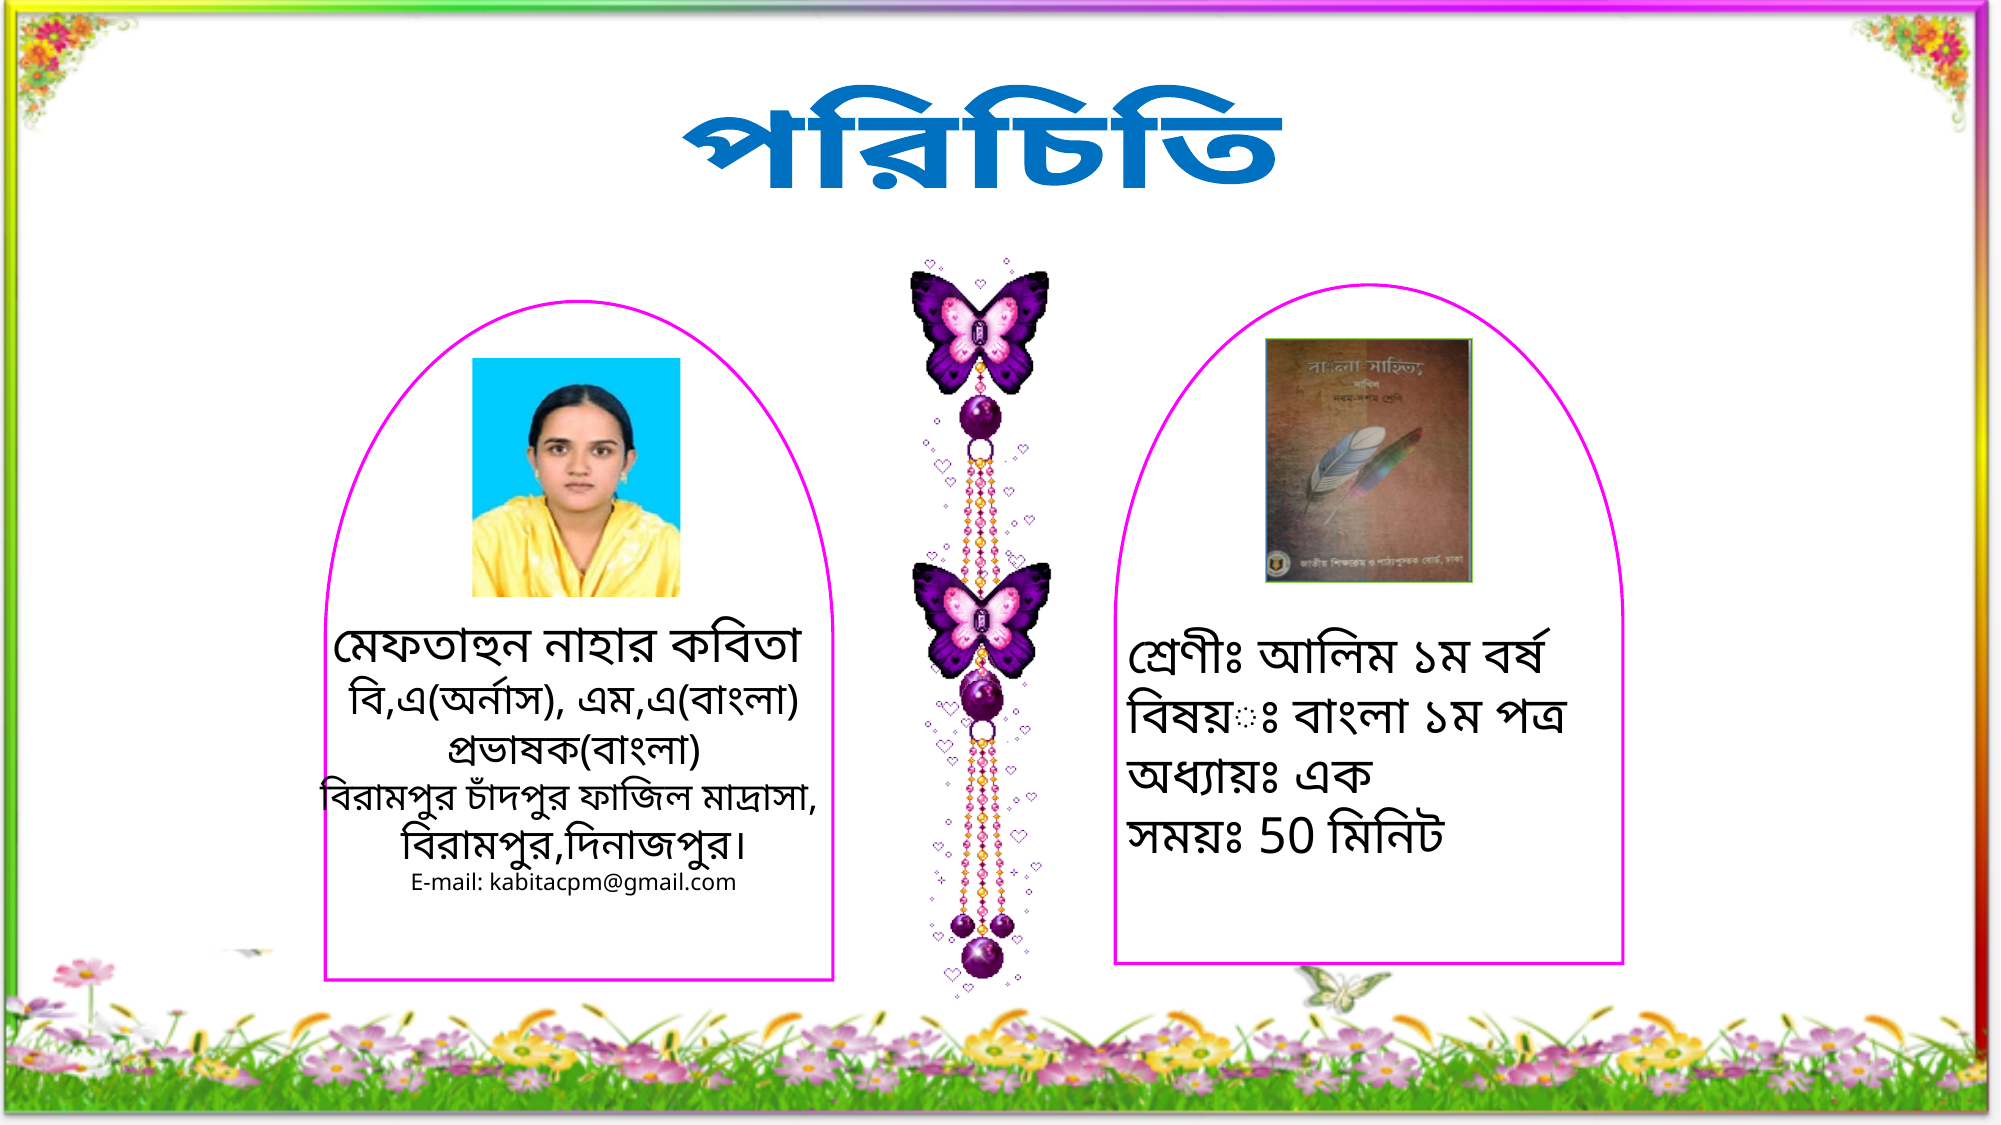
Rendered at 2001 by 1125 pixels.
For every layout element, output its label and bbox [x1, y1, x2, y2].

text_box [1112, 284, 1623, 964]
text_box [909, 245, 1053, 1004]
text_box [235, 301, 913, 980]
picture [0, 0, 2001, 1125]
